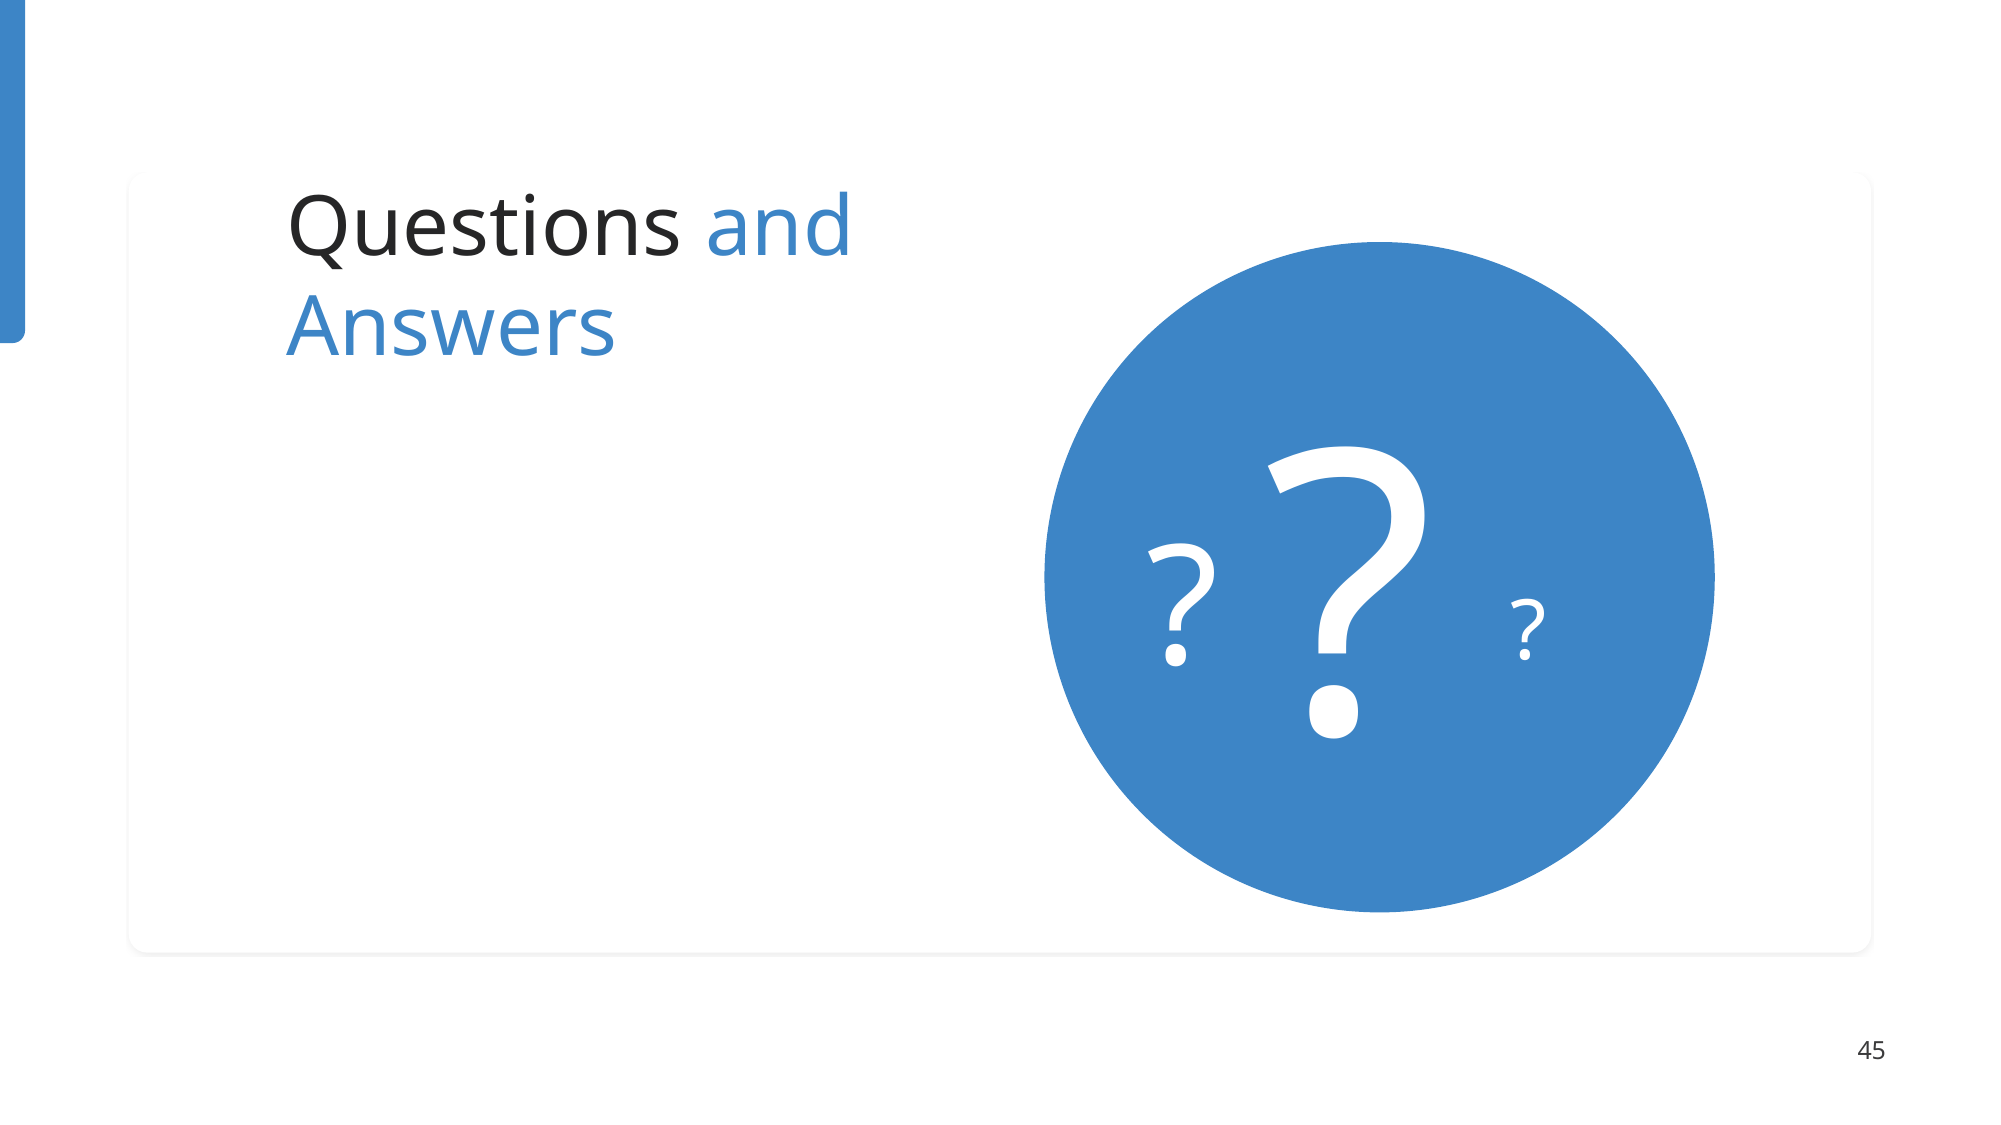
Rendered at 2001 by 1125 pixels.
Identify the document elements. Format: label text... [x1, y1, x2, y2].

text_box ? [1510, 576, 1651, 677]
text_box ? [1263, 337, 1496, 813]
text_box Questions and Answers [286, 172, 933, 373]
slide_number ‹#› [1812, 1021, 1886, 1082]
text_box [128, 172, 1872, 953]
text_box ? [1146, 497, 1287, 698]
text_box [1044, 242, 1715, 913]
